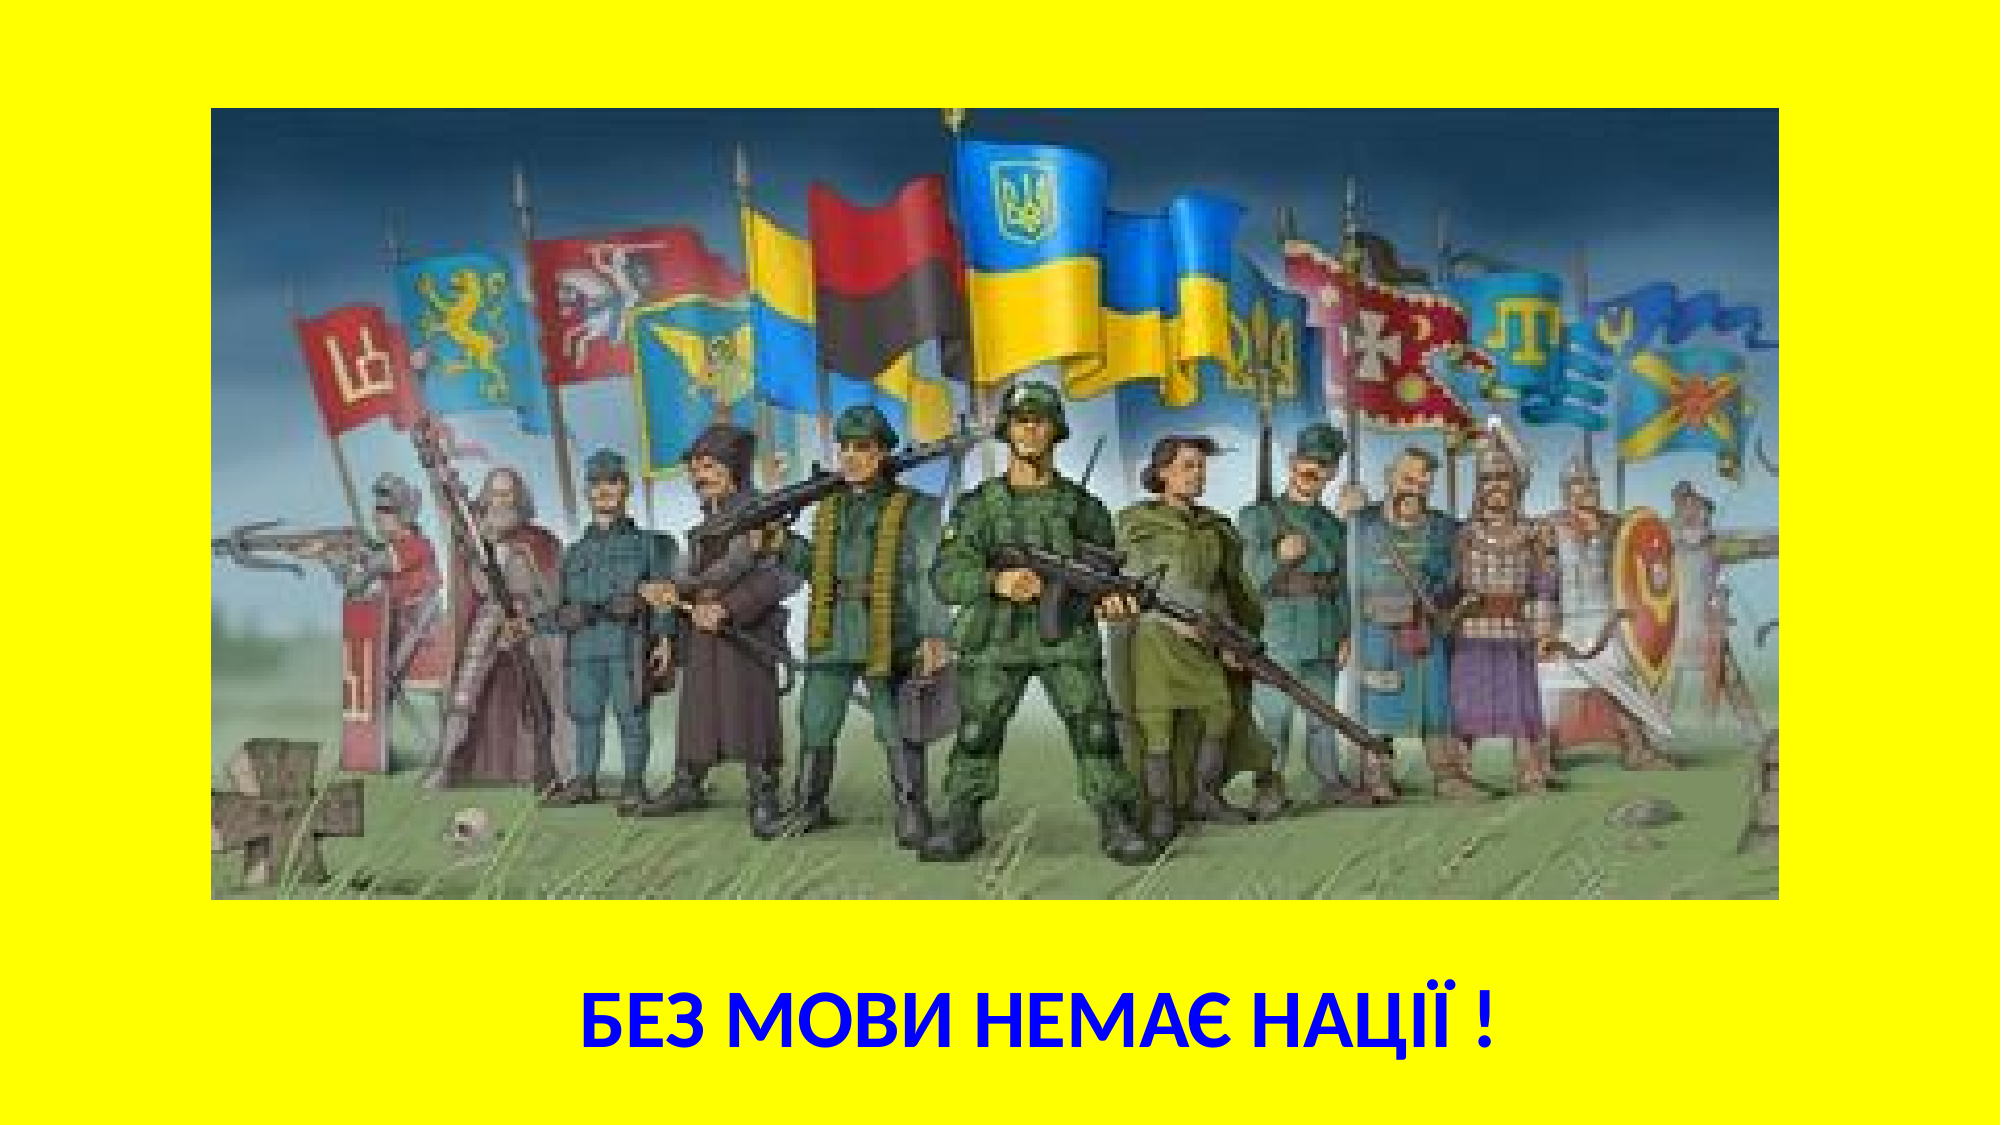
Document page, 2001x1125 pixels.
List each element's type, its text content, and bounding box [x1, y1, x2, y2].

text_box БЕЗ МОВИ НЕМАЄ НАЦІЇ ! [564, 957, 1514, 1072]
picture [211, 107, 1779, 900]
